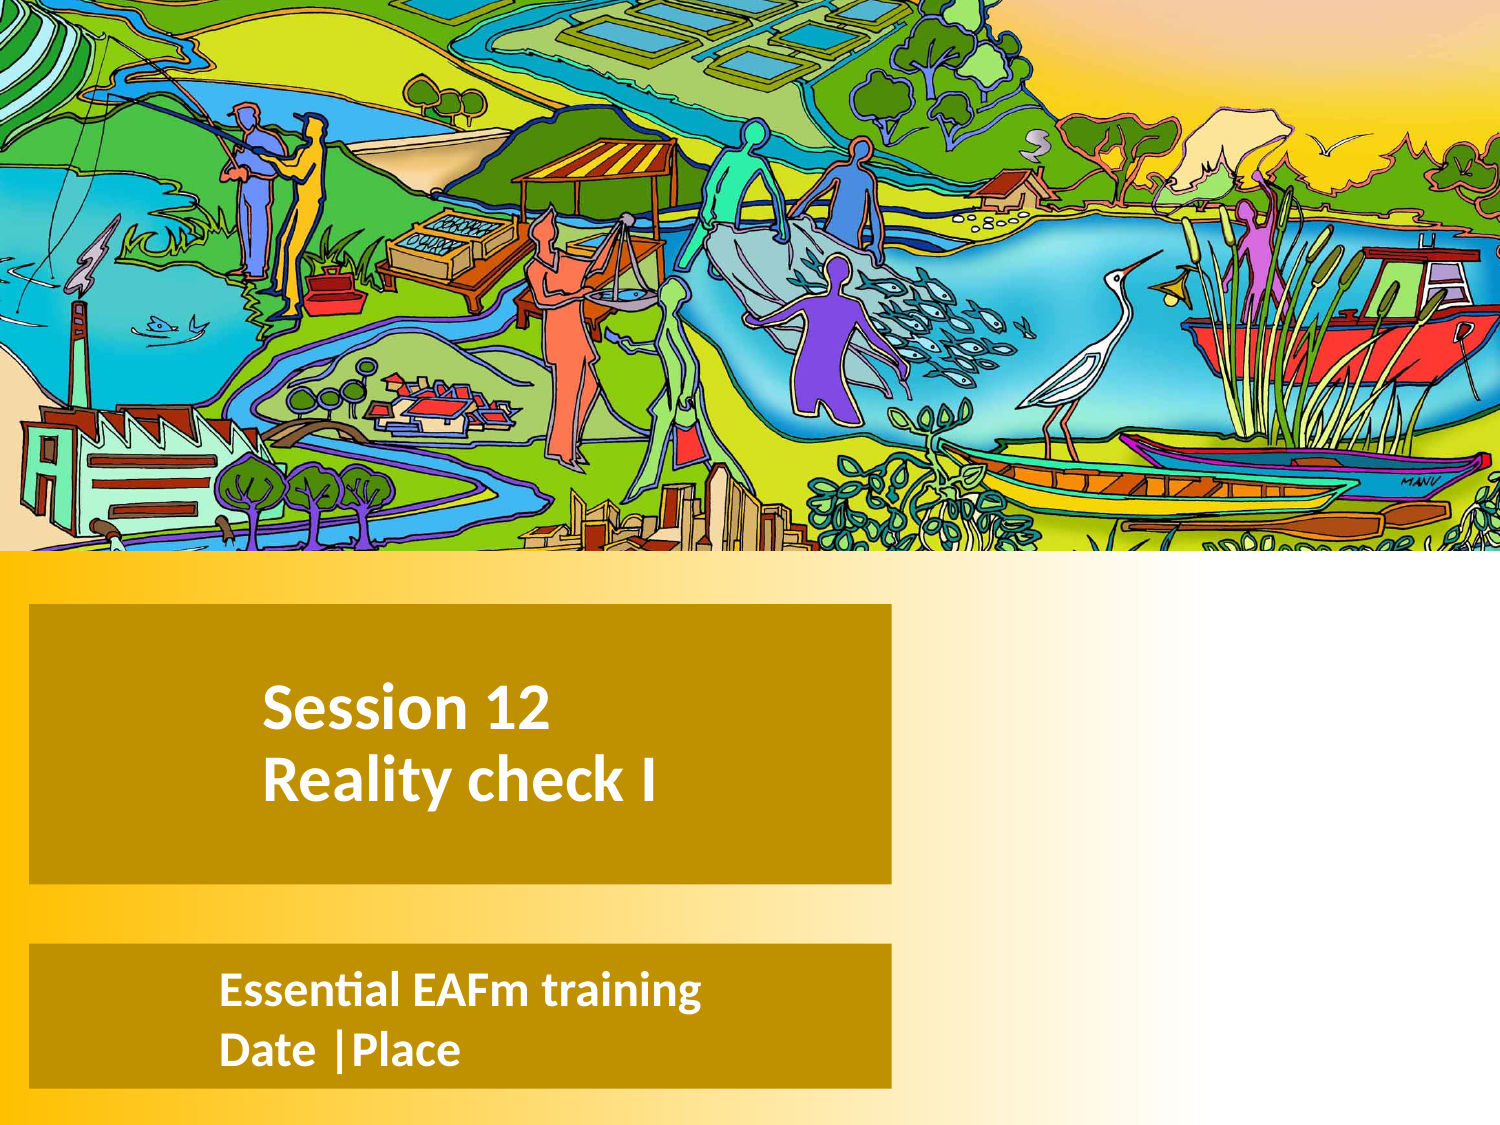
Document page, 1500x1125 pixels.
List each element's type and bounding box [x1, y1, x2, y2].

picture [0, 0, 1500, 552]
picture [1496, 245, 1500, 259]
text_box [0, 552, 1500, 1125]
